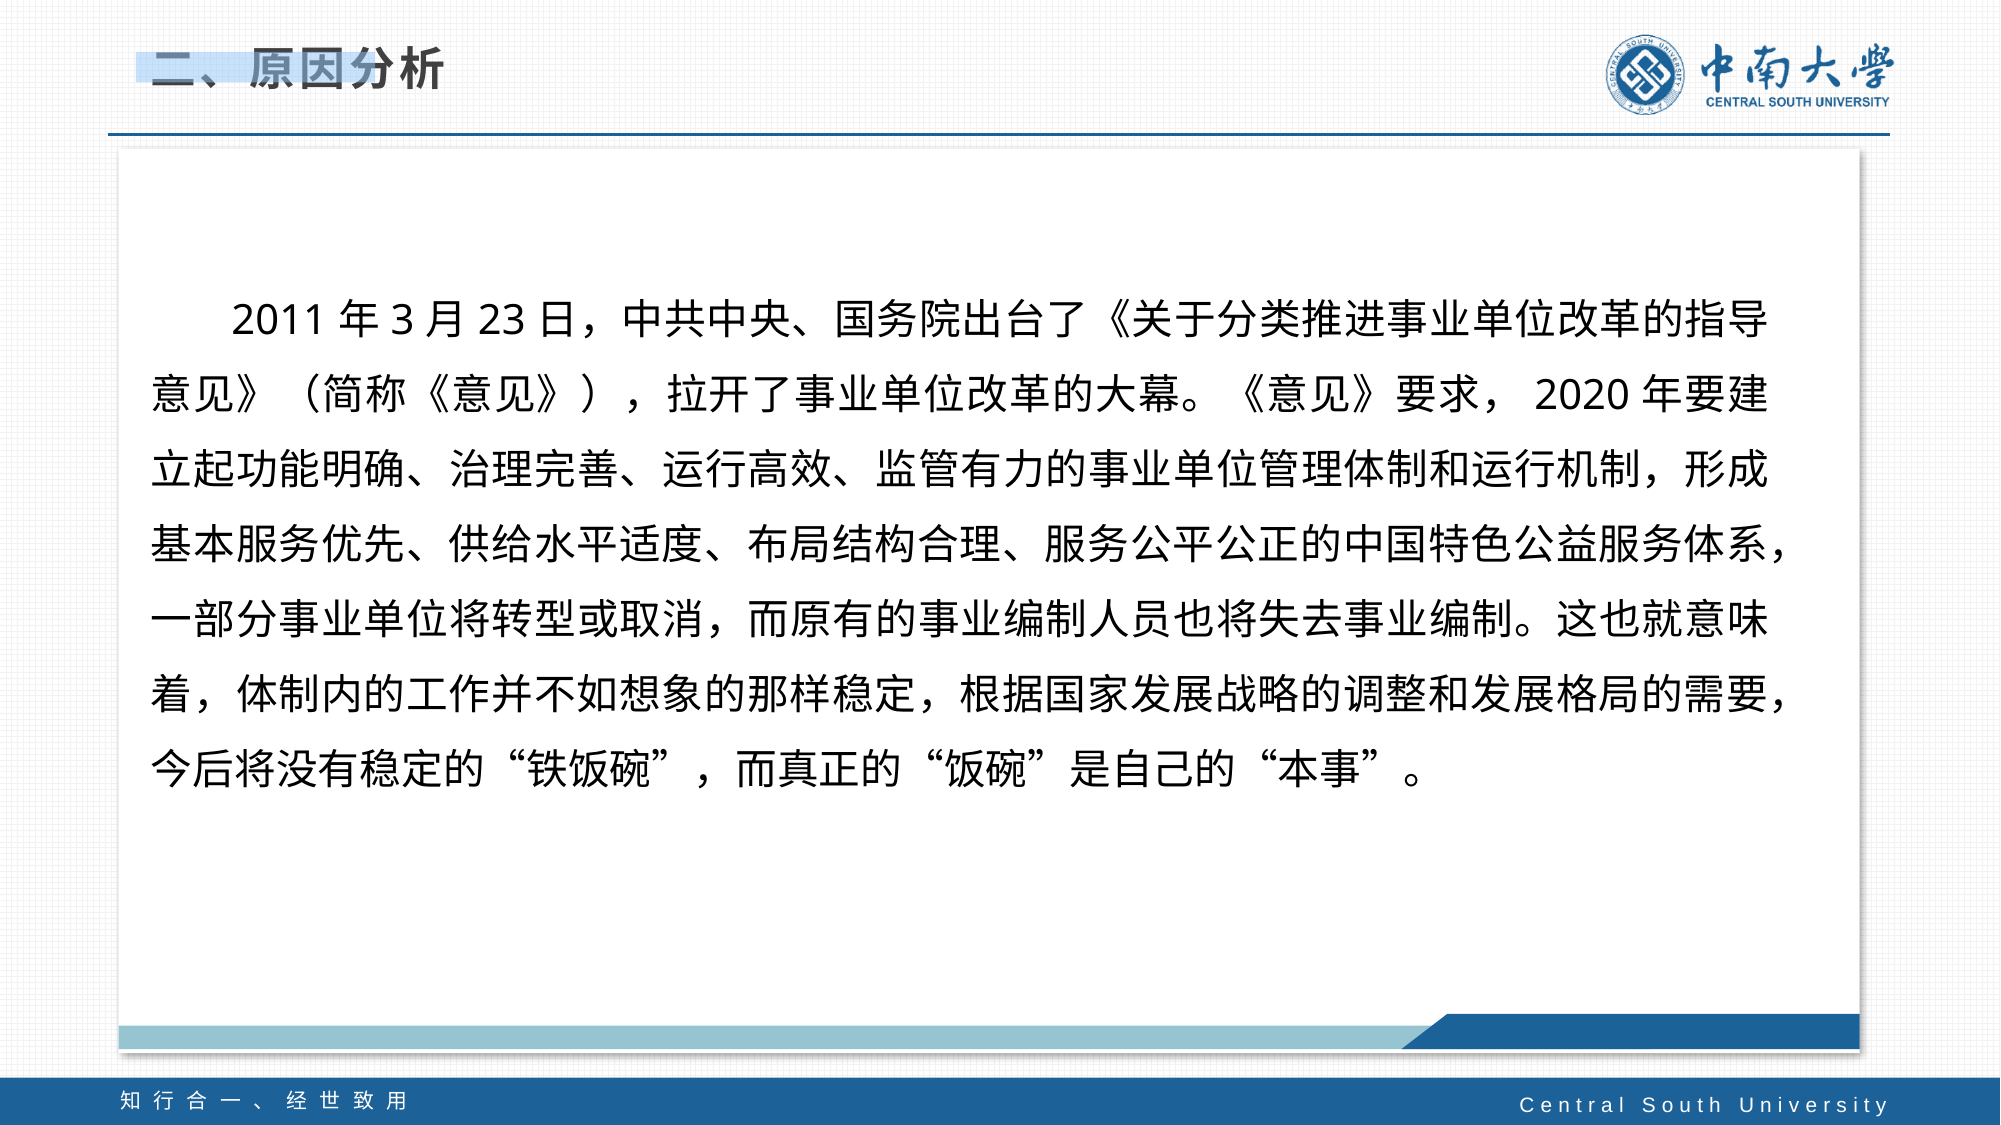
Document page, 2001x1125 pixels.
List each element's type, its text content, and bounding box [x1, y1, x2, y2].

picture [1595, 28, 1907, 121]
text_box 知行合一、经世致用 [105, 1080, 423, 1120]
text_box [112, 148, 1860, 1054]
text_box [0, 1077, 2000, 1125]
text_box Central South University [1504, 1084, 1902, 1125]
text_box [135, 51, 376, 83]
text_box 二、原因分析 [138, 33, 458, 101]
